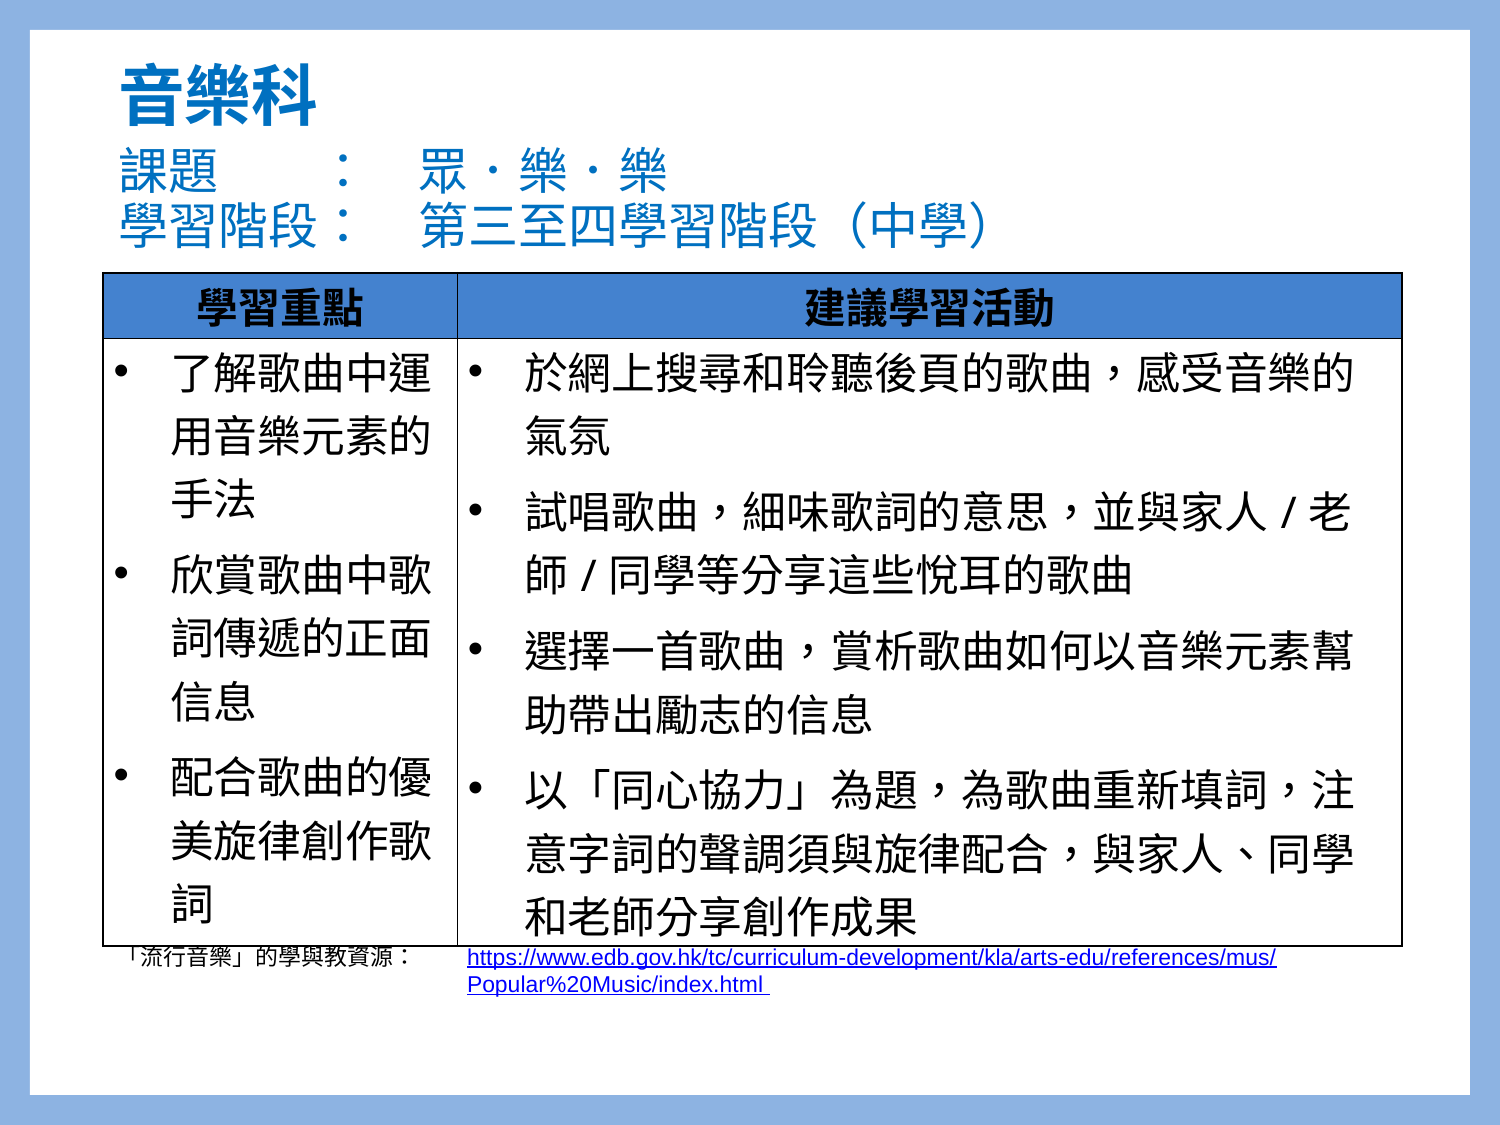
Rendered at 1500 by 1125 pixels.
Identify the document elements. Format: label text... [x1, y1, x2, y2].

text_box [102, 934, 1313, 1006]
table_cell 於網上搜尋和聆聽後頁的歌曲，感受音樂的氣氛 試唱歌曲，細味歌詞的意思，並與家人/老師/同學等分享這些悅耳的歌曲 選擇一首歌曲，賞析歌曲如何以音樂元素幫助帶出勵志的信息 以「同心協力」為題，為歌曲重新填詞，注意字詞的聲調須與旋律配合，與家人、同學和老師分享創作成果 [458, 339, 1401, 945]
table_cell 了解歌曲中運用音樂元素的手法 欣賞歌曲中歌詞傳遞的正面信息 配合歌曲的優美旋律創作歌詞 [104, 339, 457, 933]
table_header 學習重點 [104, 274, 457, 338]
table_header 建議學習活動 [458, 274, 1401, 338]
text_box 音樂科 [103, 52, 1397, 129]
title 課題 ： 眾．樂．樂 學習階段： 第三至四學習階段（中學） [103, 129, 1397, 272]
